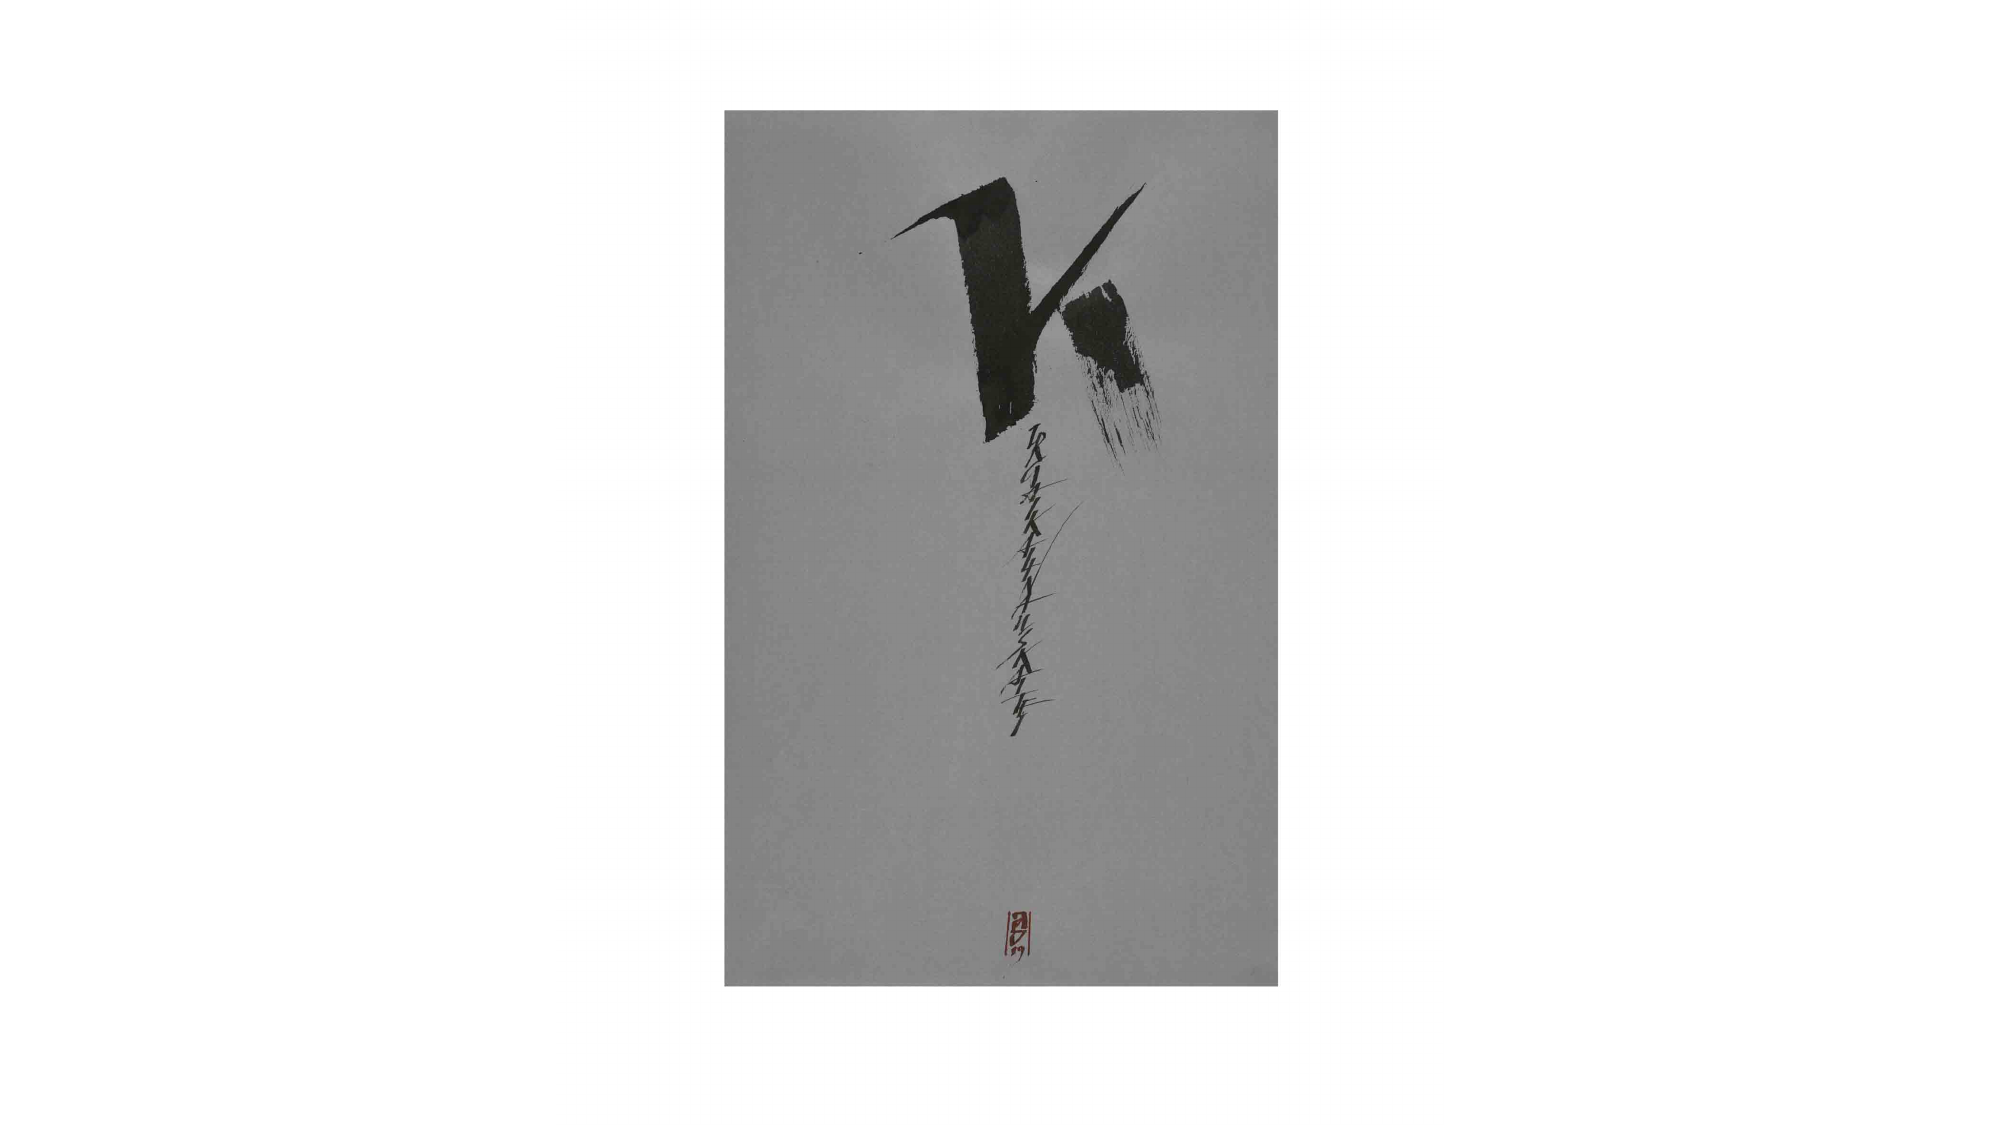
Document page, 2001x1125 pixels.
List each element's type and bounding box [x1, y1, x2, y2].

picture [556, 0, 1444, 1125]
